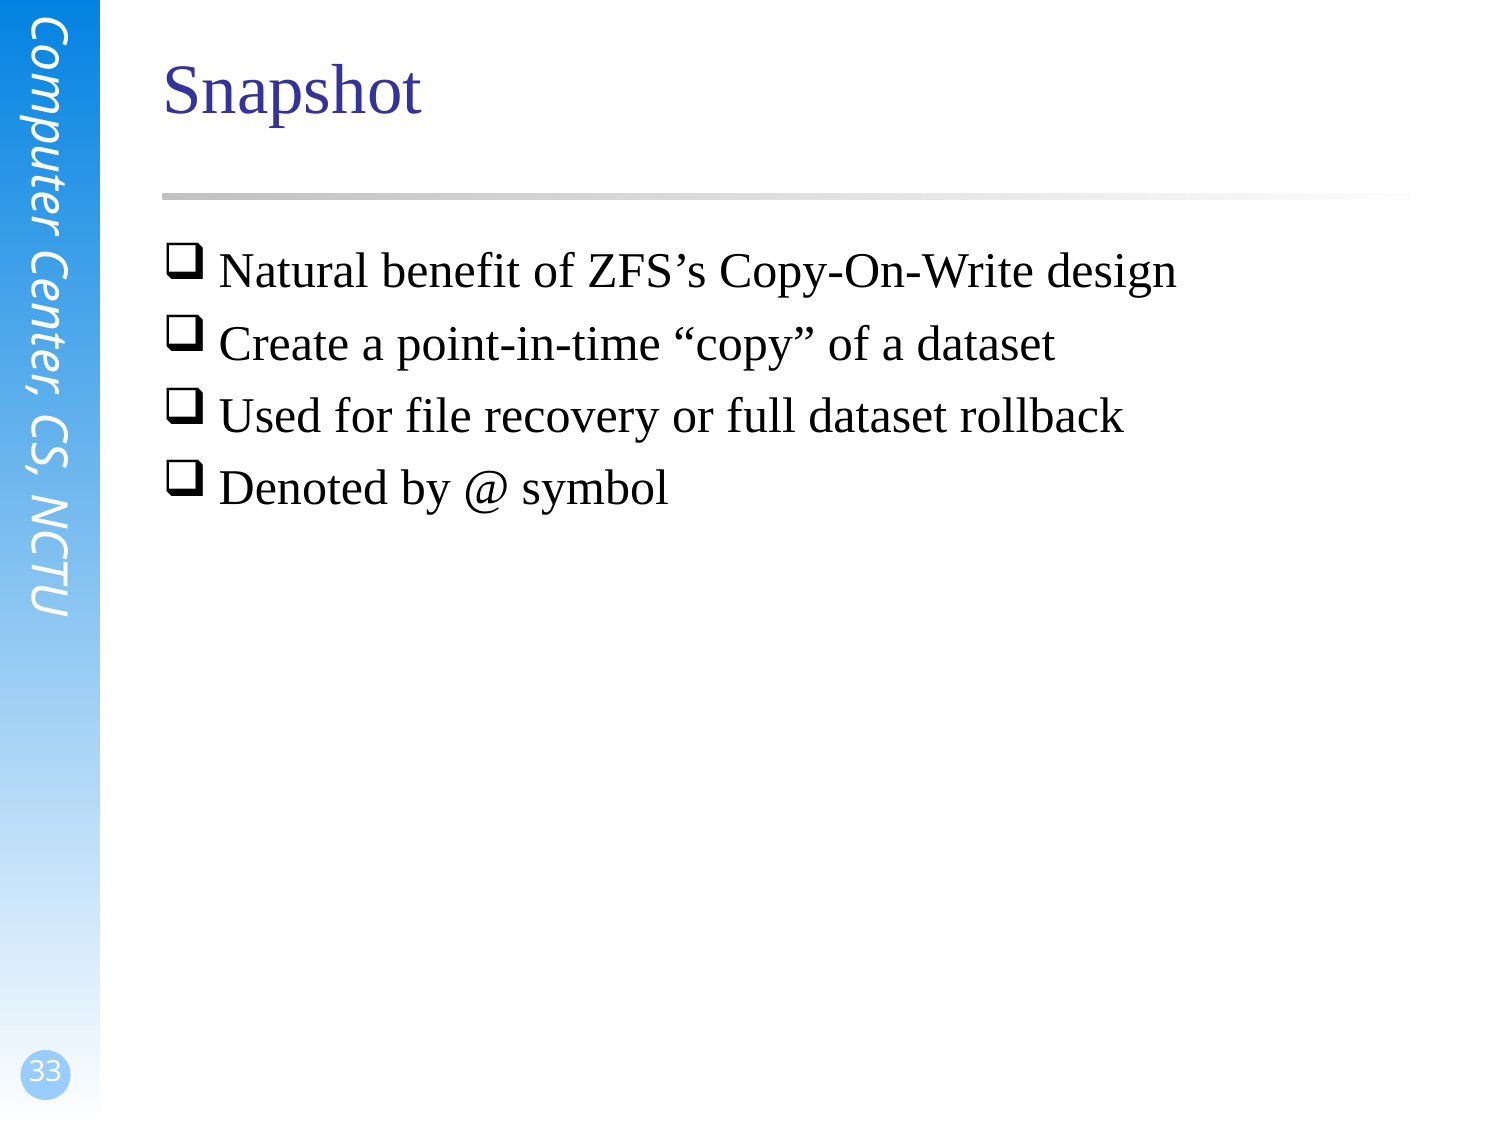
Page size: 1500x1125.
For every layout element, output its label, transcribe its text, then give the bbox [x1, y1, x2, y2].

list Natural benefit of ZFS’s Copy-On-Write design Create a point-in-time “copy” of a dataset Used for file recovery or full dataset rollback Denoted by @ symbol [162, 237, 1438, 1000]
title Snapshot [162, 42, 1438, 231]
